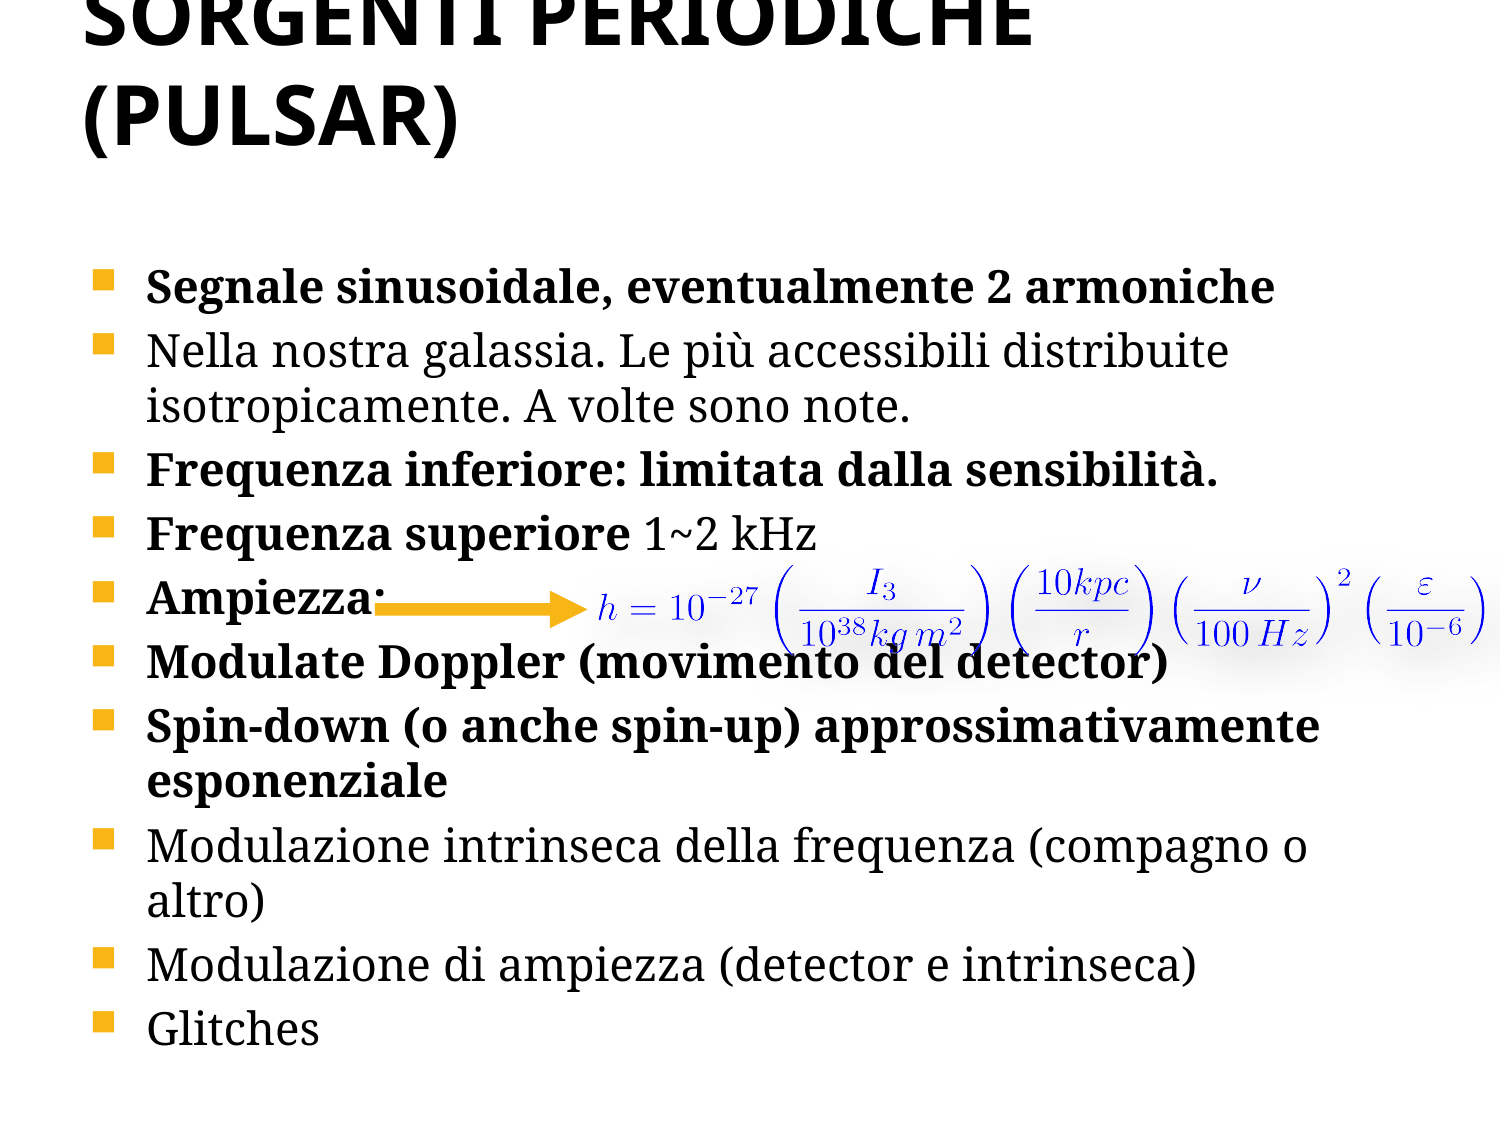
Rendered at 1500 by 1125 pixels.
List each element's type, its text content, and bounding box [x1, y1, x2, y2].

text_box [374, 603, 580, 616]
text_box Segnale sinusoidale, eventualmente 2 armoniche Nella nostra galassia. Le più accessibili distribuite isotropicamente. A volte sono note. Frequenza inferiore: limitata dalla sensibilità. Frequenza superiore 1~2 kHz Ampiezza: Modulate Doppler (movimento del detector) Spin-down (o anche spin-up) approssimativamente esponenziale Modulazione intrinseca della frequenza (compagno o altro) Modulazione di ampiezza (detector e intrinseca) Glitches [74, 249, 1425, 1047]
title Sorgenti periodiche (pulsar) [75, 45, 1425, 163]
picture [597, 562, 1486, 657]
